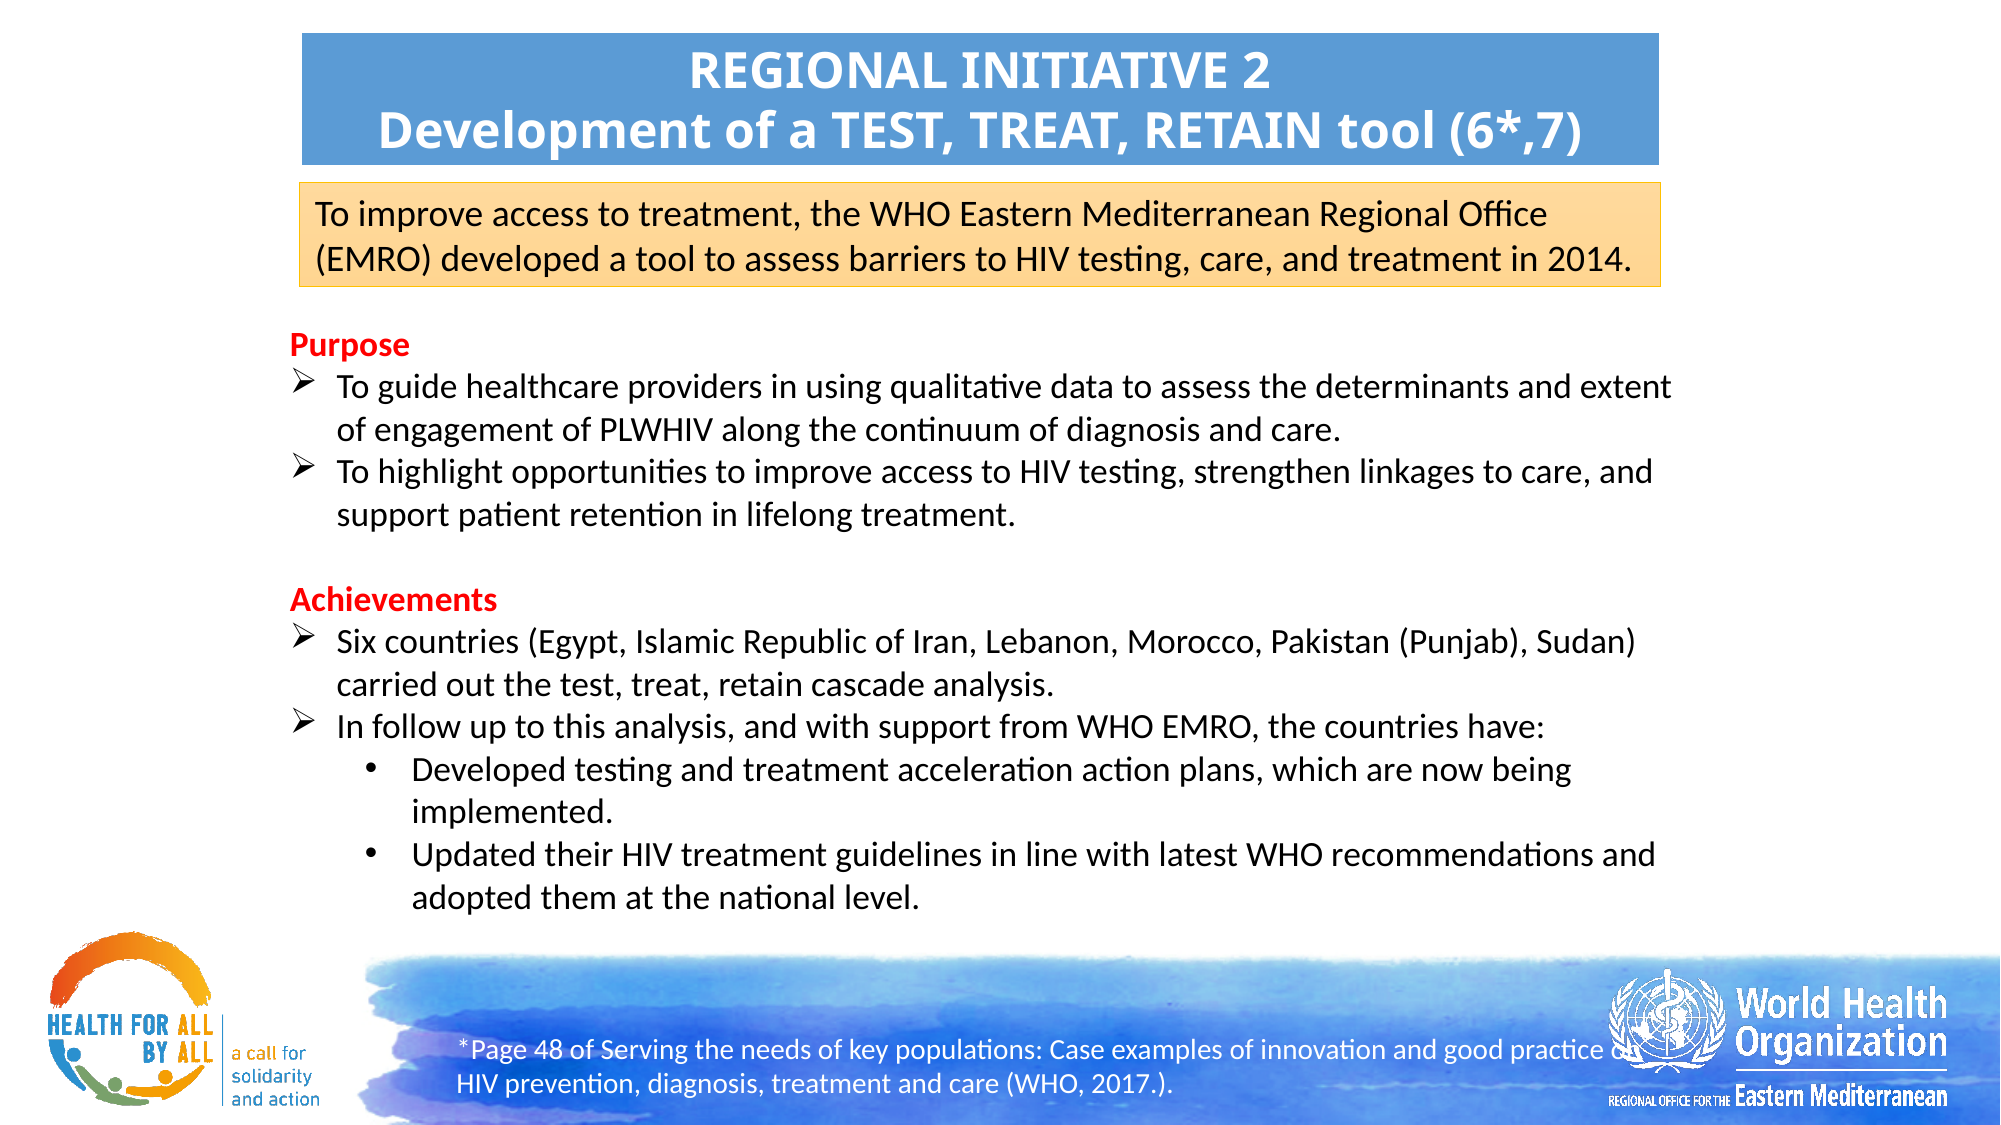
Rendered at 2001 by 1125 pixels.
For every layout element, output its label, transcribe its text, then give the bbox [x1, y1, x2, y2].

picture [350, 939, 2000, 1125]
text_box *Page 48 of Serving the needs of key populations: Case examples of innovation and good practice on HIV prevention, diagnosis, treatment and care (WHO, 2017.). [441, 1022, 1660, 1108]
text_box REGIONAL INITIATIVE 2 Development of a TEST, TREAT, RETAIN tool (6*,7) [298, 30, 1662, 168]
picture [48, 931, 319, 1106]
text_box To improve access to treatment, the WHO Eastern Mediterranean Regional Office (EMRO) developed a tool to assess barriers to HIV testing, care, and treatment in 2014. [299, 182, 1661, 287]
text_box Purpose To guide healthcare providers in using qualitative data to assess the determinants and extent of engagement of PLWHIV along the continuum of diagnosis and care. To highlight opportunities to improve access to HIV testing, strengthen linkages to care, and support patient retention in lifelong treatment. Achievements Six countries (Egypt, Islamic Republic of Iran, Lebanon, Morocco, Pakistan (Punjab), Sudan) carried out the test, treat, retain cascade analysis. In follow up to this analysis, and with support from WHO EMRO, the countries have: Developed testing and treatment acceleration action plans, which are now being implemented. Updated their HIV treatment guidelines in line with latest WHO recommendations and adopted them at the national level. [275, 313, 1692, 924]
